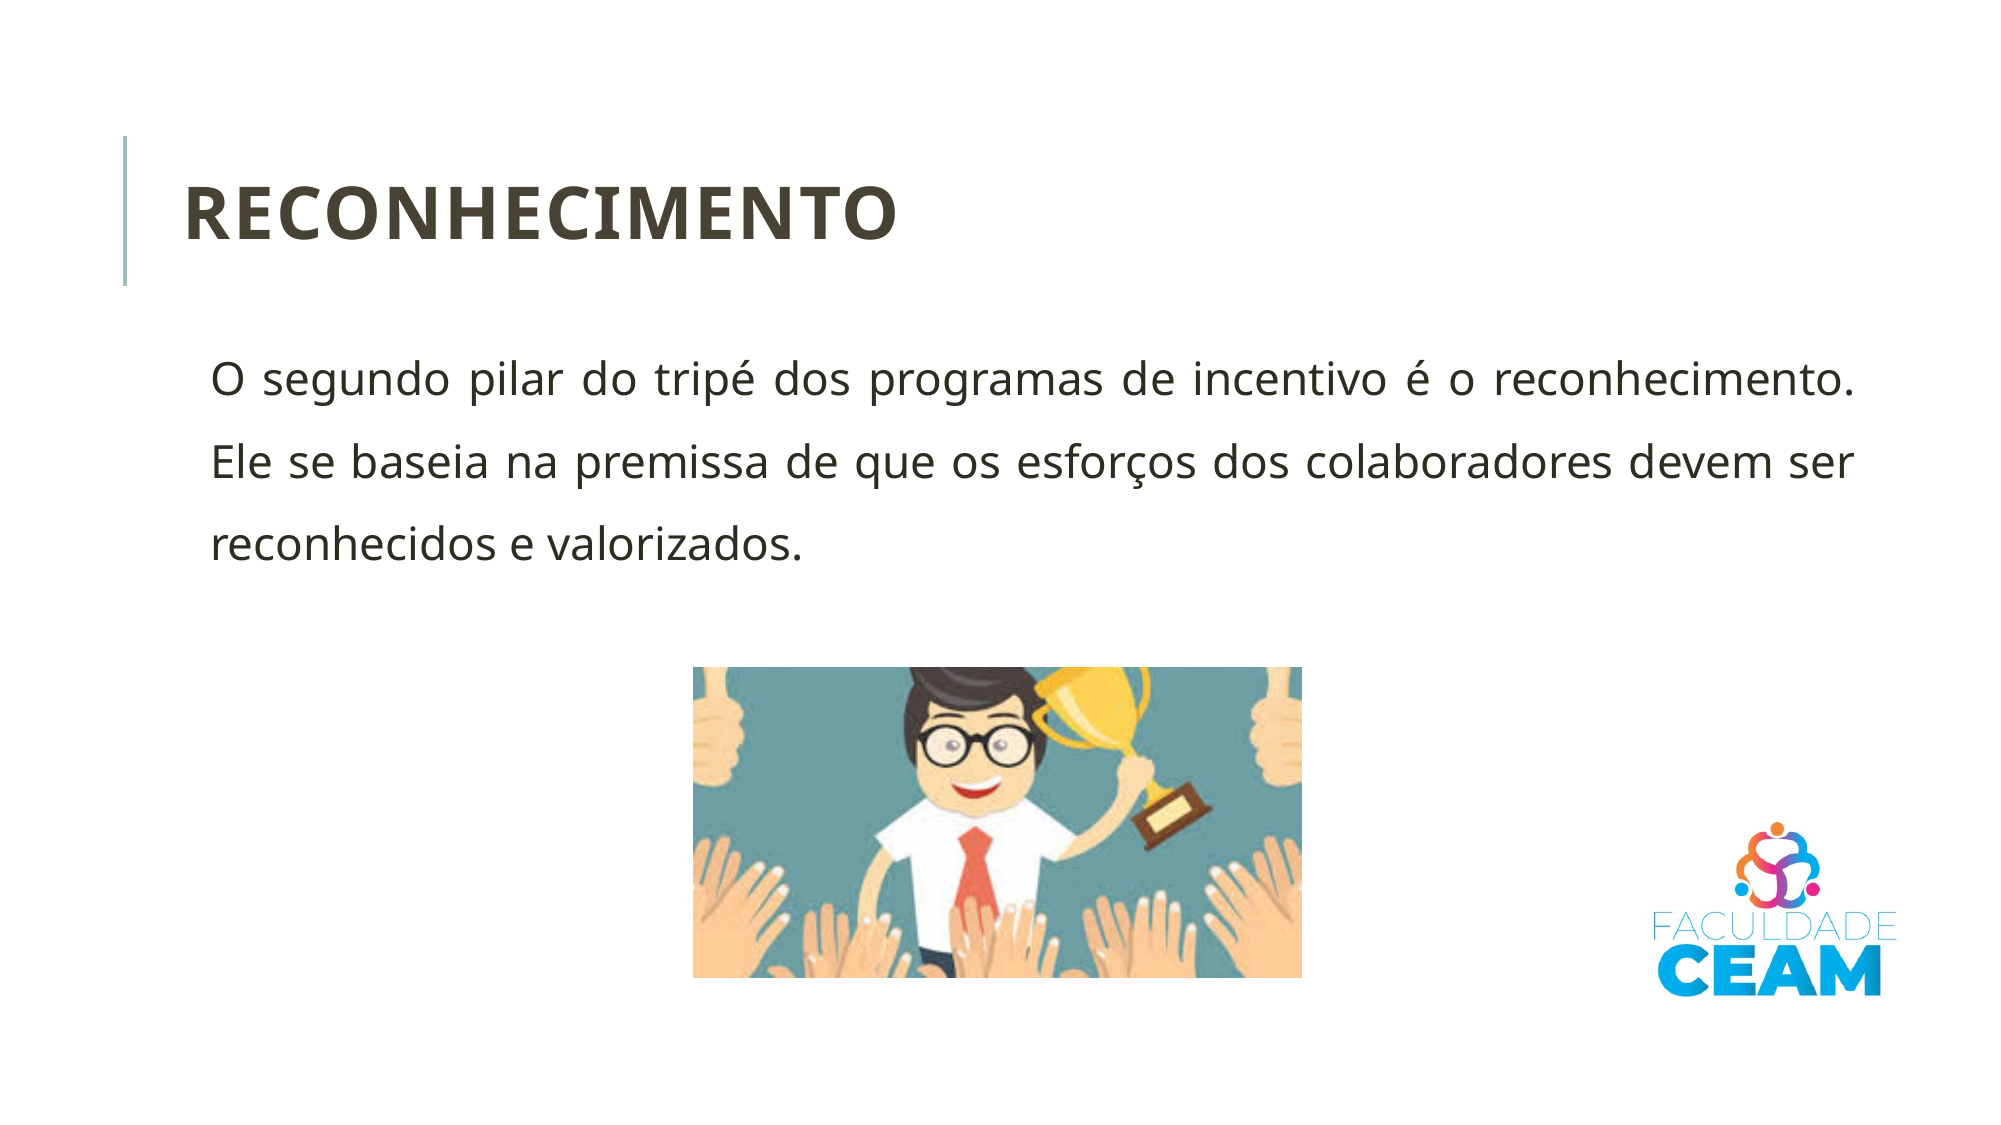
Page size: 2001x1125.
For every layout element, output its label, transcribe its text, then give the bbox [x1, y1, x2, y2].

picture [693, 667, 1302, 978]
list O segundo pilar do tripé dos programas de incentivo é o reconhecimento. Ele se baseia na premissa de que os esforços dos colaboradores devem ser reconhecidos e valorizados. [187, 314, 1865, 978]
picture [1636, 778, 1912, 1053]
title Reconhecimento [168, 96, 1763, 342]
